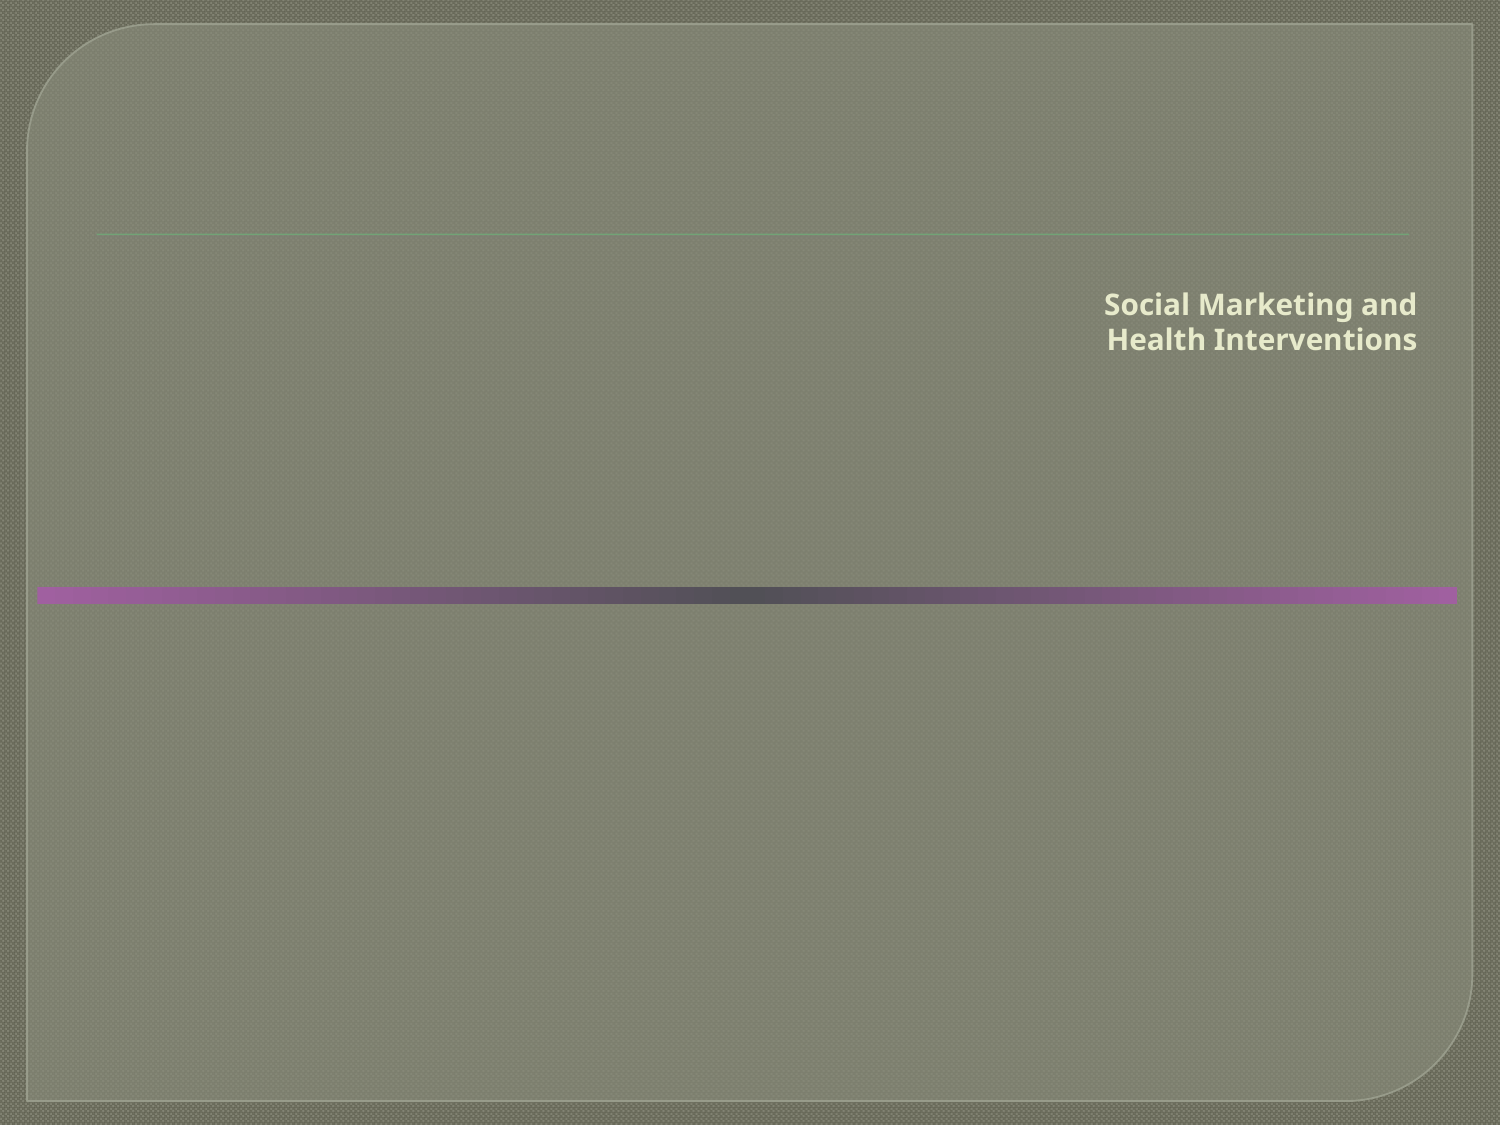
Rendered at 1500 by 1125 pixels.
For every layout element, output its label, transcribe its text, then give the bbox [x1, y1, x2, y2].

picture [0, 0, 1500, 1125]
text_box [37, 587, 1457, 605]
title Social Marketing and Health Interventions [74, 249, 1426, 466]
